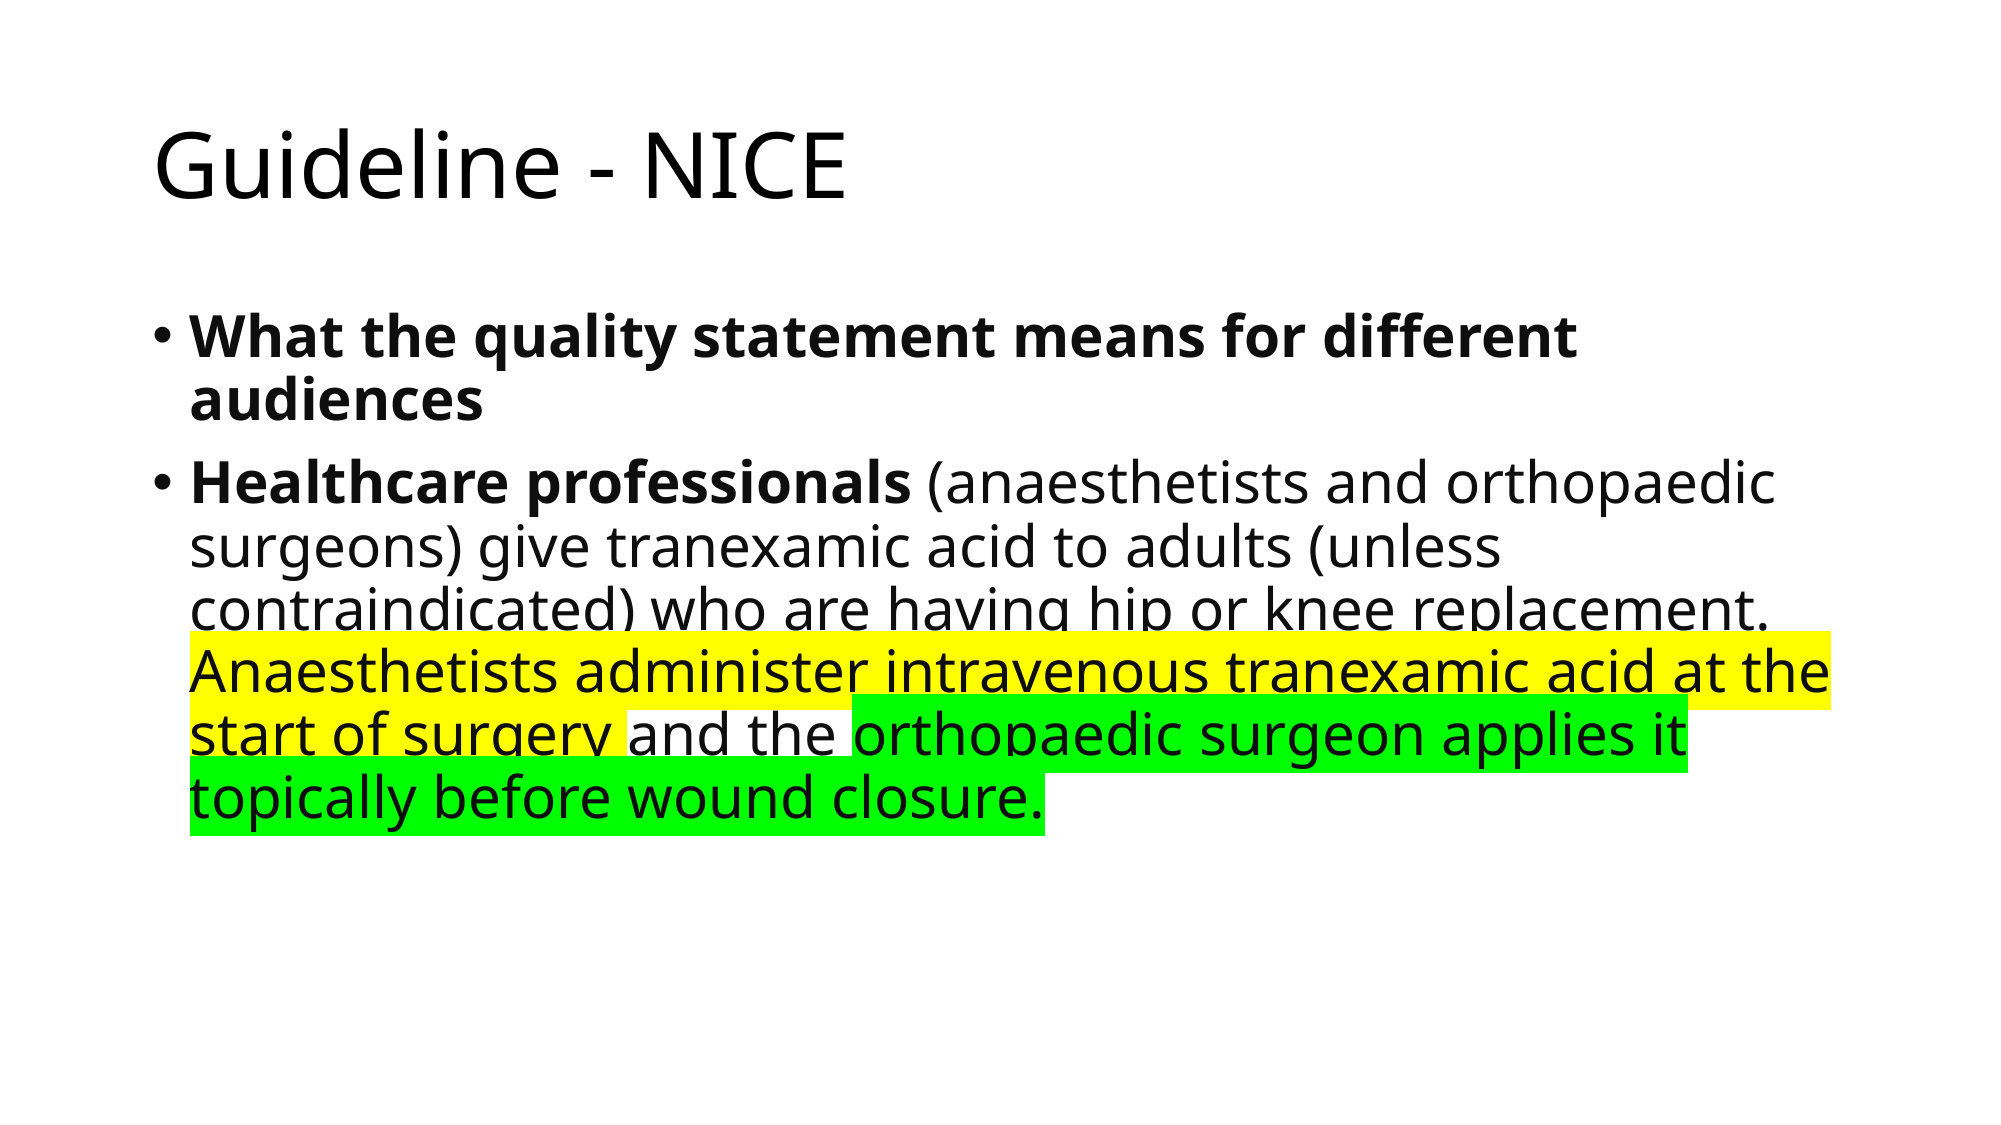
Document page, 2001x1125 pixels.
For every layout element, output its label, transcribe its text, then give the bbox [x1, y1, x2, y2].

list What the quality statement means for different audiences Healthcare professionals (anaesthetists and orthopaedic surgeons) give tranexamic acid to adults (unless contraindicated) who are having hip or knee replacement. Anaesthetists administer intravenous tranexamic acid at the start of surgery and the orthopaedic surgeon applies it topically before wound closure. [137, 299, 1863, 1014]
title Guideline - NICE [137, 59, 1863, 278]
